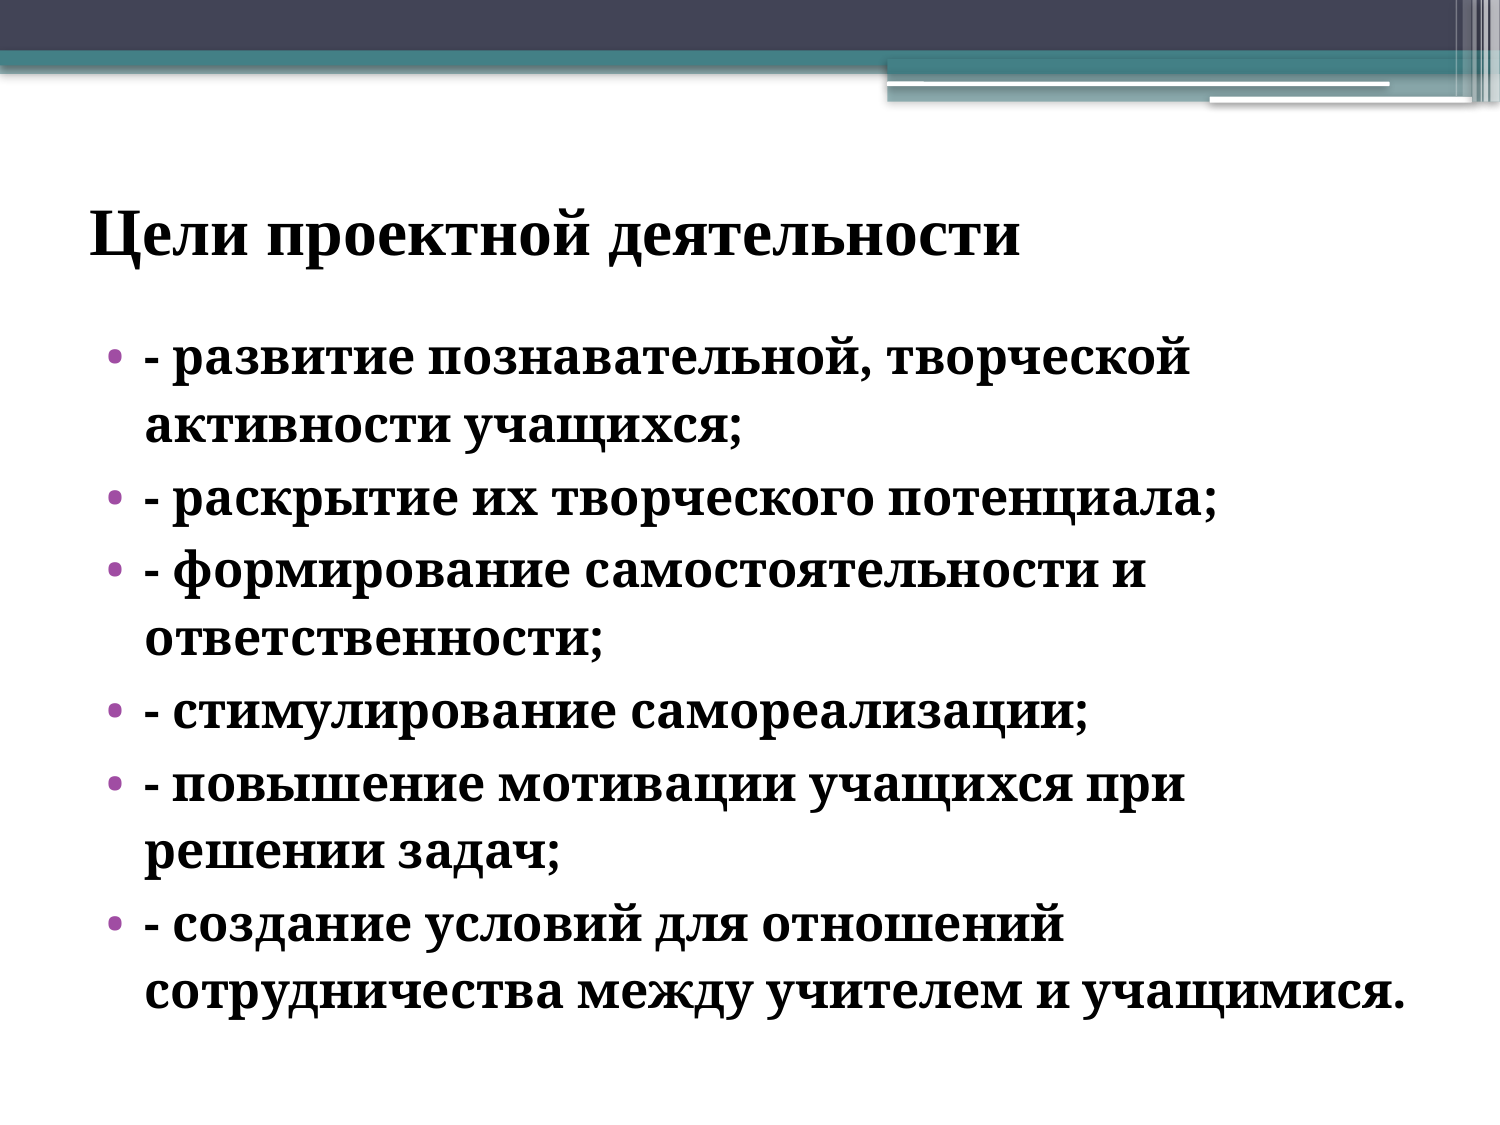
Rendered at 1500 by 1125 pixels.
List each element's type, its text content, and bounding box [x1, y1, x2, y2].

list - развитие познавательной, творческой активности учащихся; - раскрытие их творческого потенциала; - формирование самостоятельности и ответственности; - стимулирование самореализации; - повышение мотивации учащихся при решении задач; - создание условий для отношений сотрудничества между учителем и учащимися. [75, 314, 1425, 1079]
title Цели проектной деятельности [75, 187, 1425, 314]
